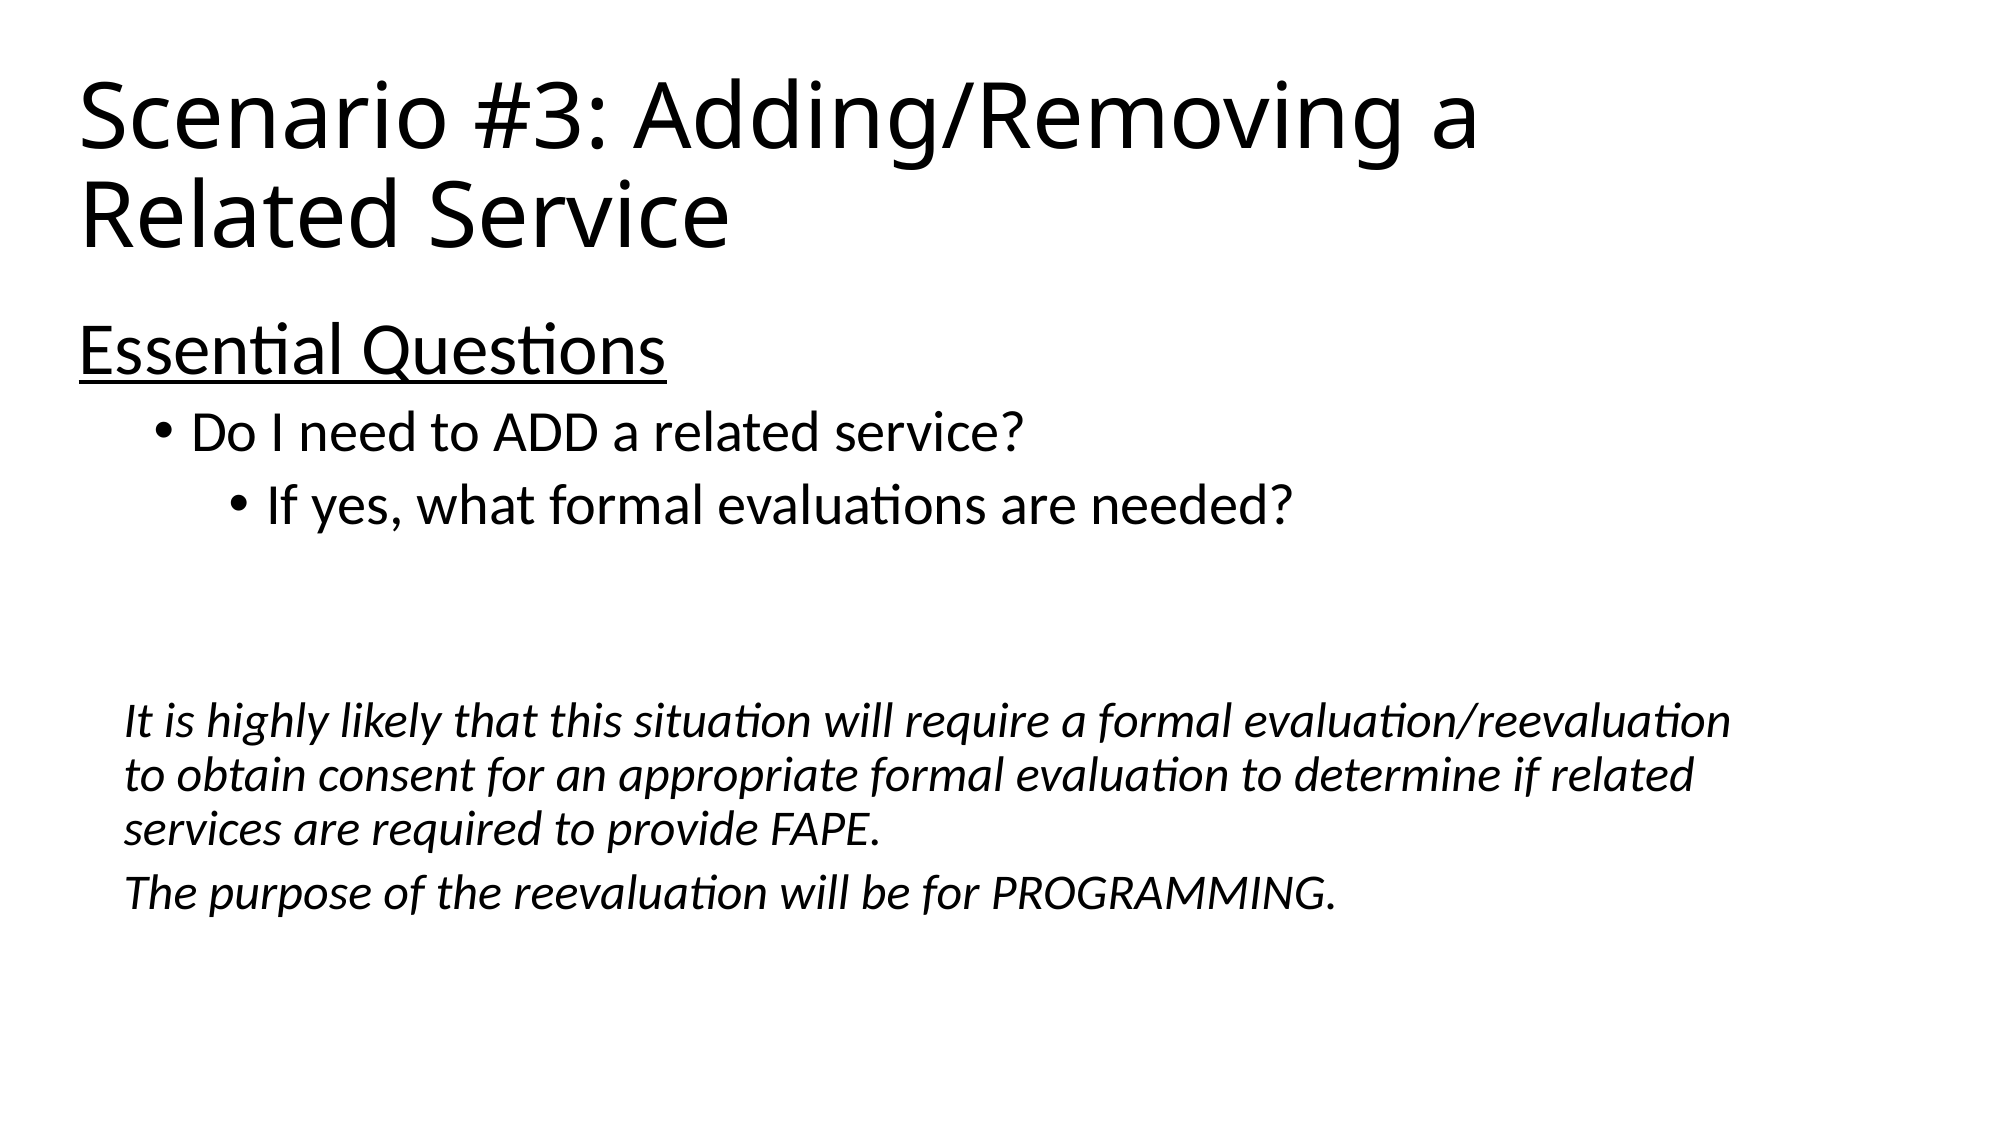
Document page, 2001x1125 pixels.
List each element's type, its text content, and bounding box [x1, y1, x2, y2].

title Scenario #3: Adding/Removing a Related Service [63, 60, 1797, 278]
list Essential Questions Do I need to ADD a related service? If yes, what formal evaluations are needed? It is highly likely that this situation will require a formal evaluation/reevaluation to obtain consent for an appropriate formal evaluation to determine if related services are required to provide FAPE. The purpose of the reevaluation will be for PROGRAMMING. [63, 302, 1797, 1022]
